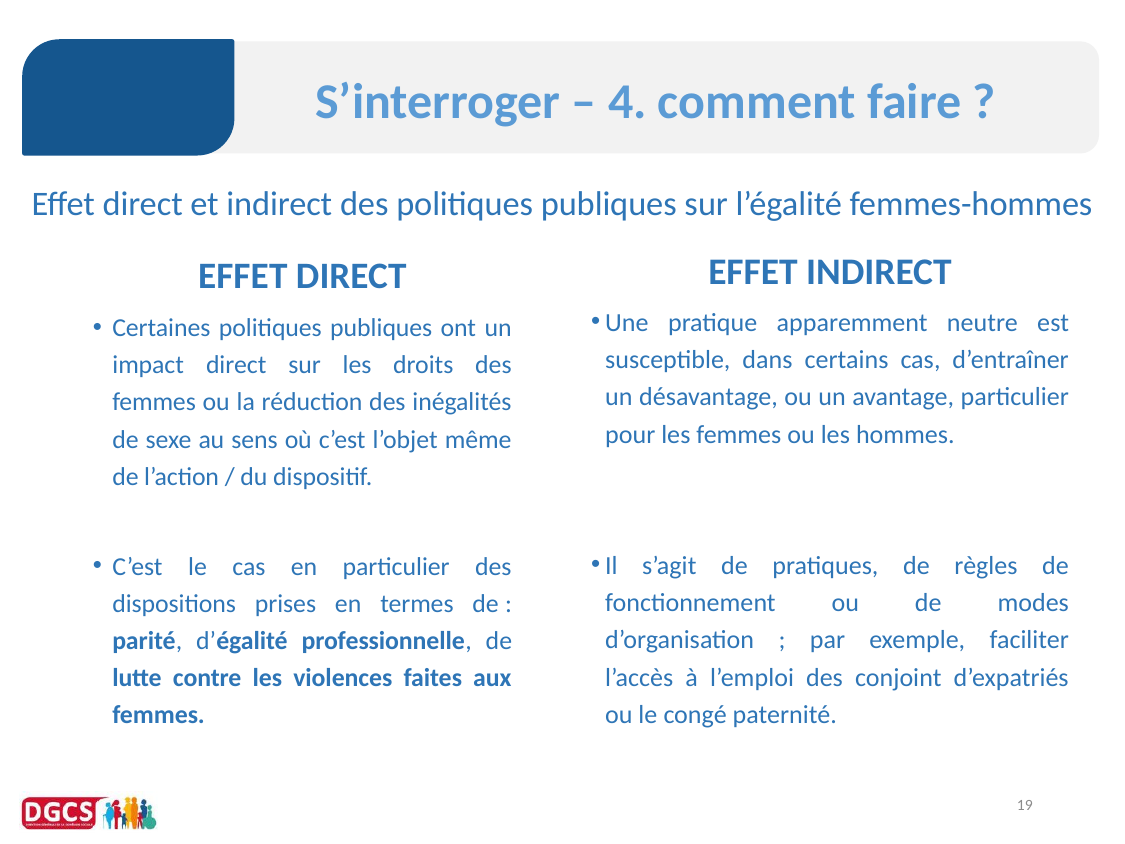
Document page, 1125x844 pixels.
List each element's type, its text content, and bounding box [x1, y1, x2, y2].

text_box S’interroger – 4. comment faire ? [184, 42, 1095, 155]
text_box EFFET DIRECT Certaines politiques publiques ont un impact direct sur les droits des femmes ou la réduction des inégalités de sexe au sens où c’est l’objet même de l’action / du dispositif. C’est le cas en particulier des dispositions prises en termes de : parité, d’égalité professionnelle, de lutte contre les violences faites aux femmes. [78, 243, 527, 765]
text_box EFFET INDIRECT Une pratique apparemment neutre est susceptible, dans certains cas, d’entraîner un désavantage, ou un avantage, particulier pour les femmes ou les hommes. Il s’agit de pratiques, de règles de fonctionnement ou de modes d’organisation ; par exemple, faciliter l’accès à l’emploi des conjoint d’expatriés ou le congé paternité. [576, 244, 1085, 783]
text_box 19 [794, 781, 1048, 827]
picture [19, 791, 158, 833]
text_box Effet direct et indirect des politiques publiques sur l’égalité femmes-hommes [7, 173, 1118, 230]
